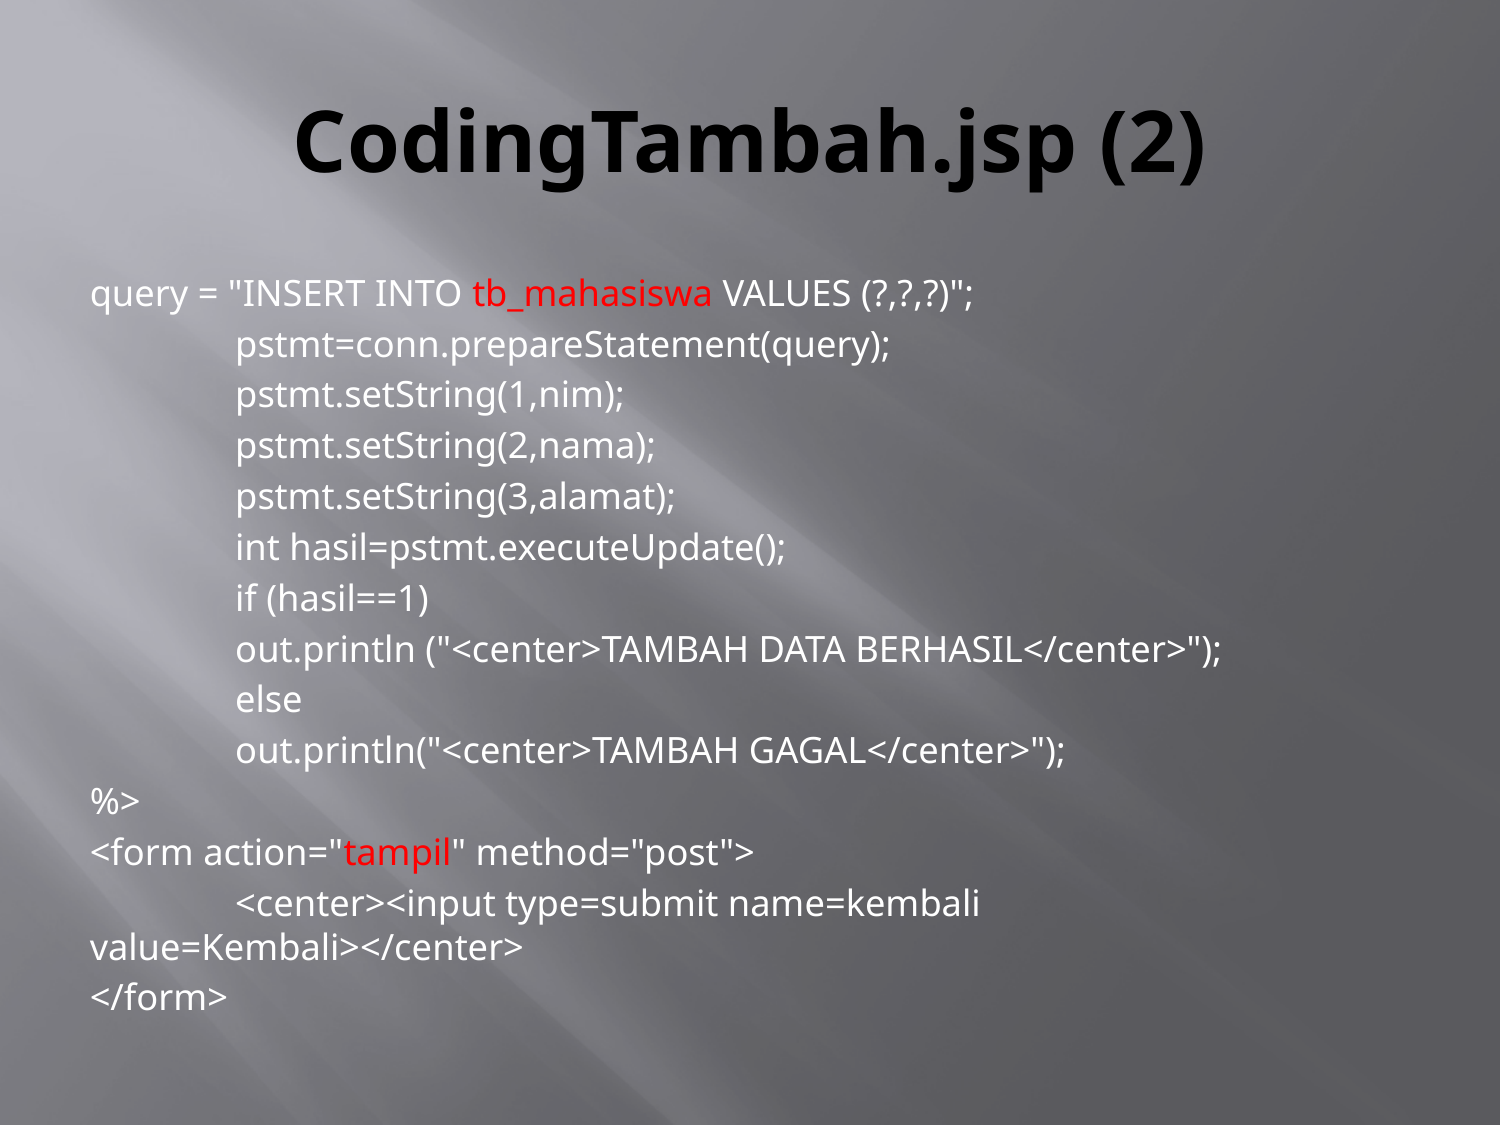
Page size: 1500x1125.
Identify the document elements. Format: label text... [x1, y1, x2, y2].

list query = "INSERT INTO tb_mahasiswa VALUES (?,?,?)"; pstmt=conn.prepareStatement(query); pstmt.setString(1,nim); pstmt.setString(2,nama); pstmt.setString(3,alamat); int hasil=pstmt.executeUpdate(); if (hasil==1) out.println ("<center>TAMBAH DATA BERHASIL</center>"); else out.println("<center>TAMBAH GAGAL</center>"); %> <form action="tampil" method="post"> <center><input type=submit name=kembali value=Kembali></center> </form> [75, 262, 1425, 1035]
title CodingTambah.jsp (2) [75, 45, 1425, 233]
